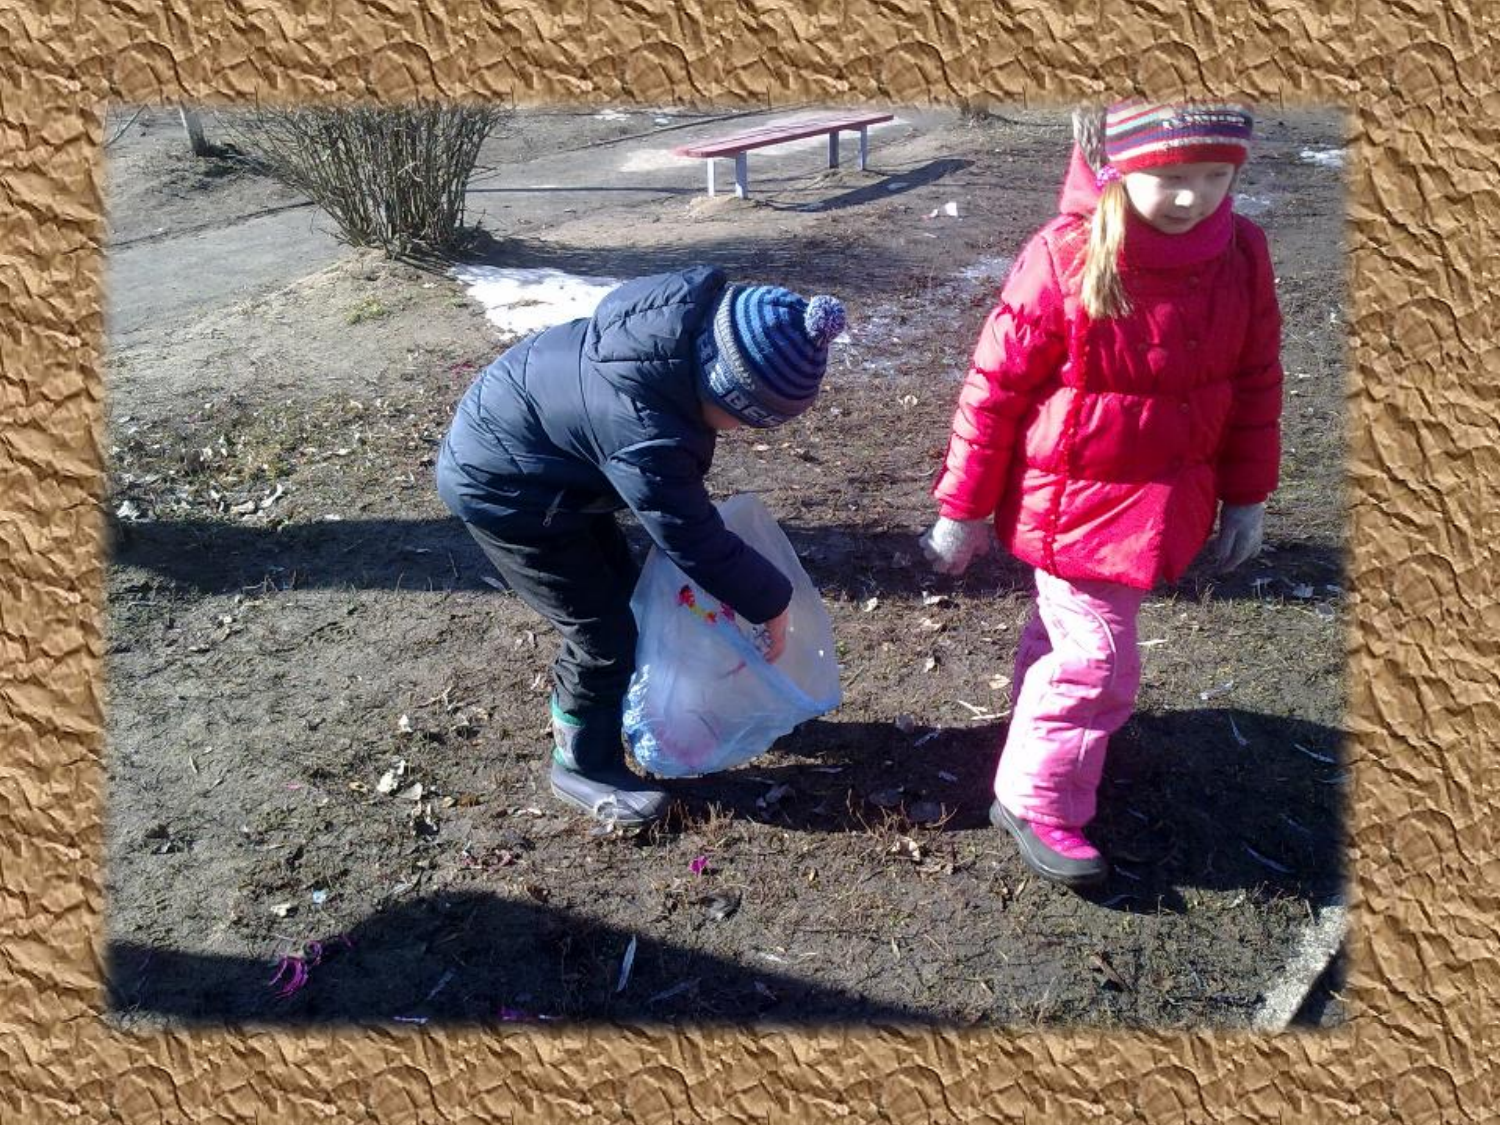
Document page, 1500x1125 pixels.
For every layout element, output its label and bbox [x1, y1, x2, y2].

list [85, 89, 1367, 1048]
picture [0, 0, 1500, 1125]
